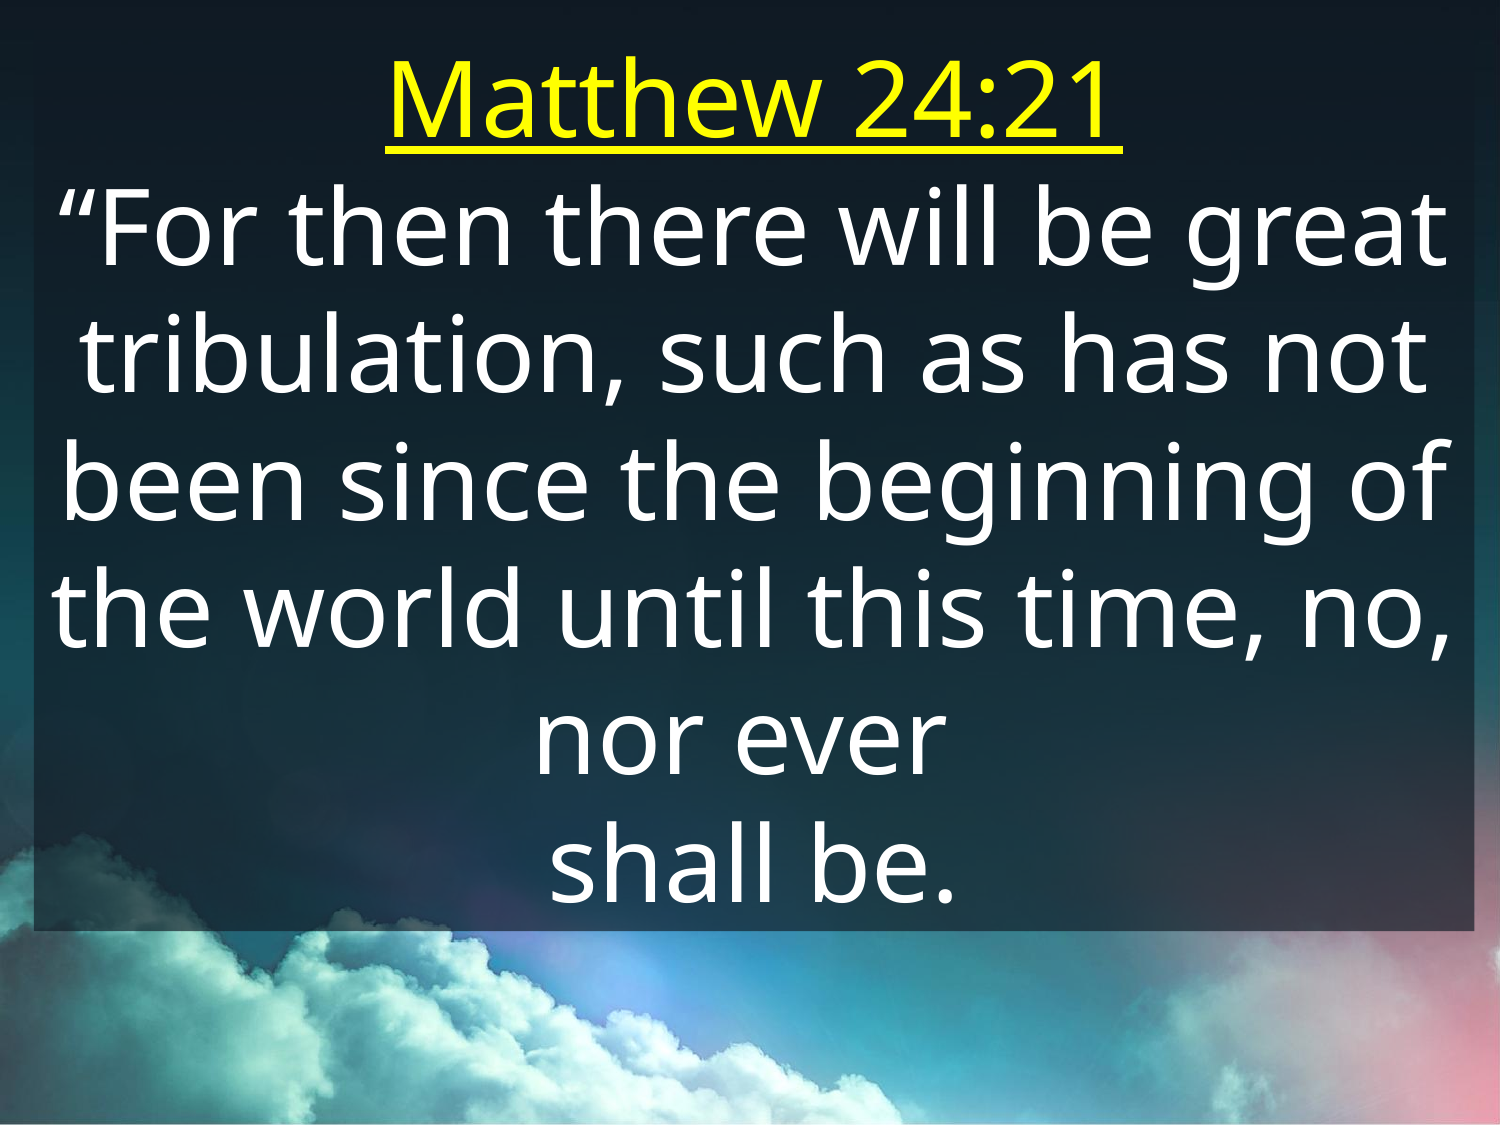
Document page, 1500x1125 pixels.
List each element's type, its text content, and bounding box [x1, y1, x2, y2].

picture [0, 0, 1500, 1125]
text_box Matthew 24:21 “For then there will be great tribulation, such as has not been since the beginning of the world until this time, no, nor ever shall be. [33, 24, 1475, 932]
